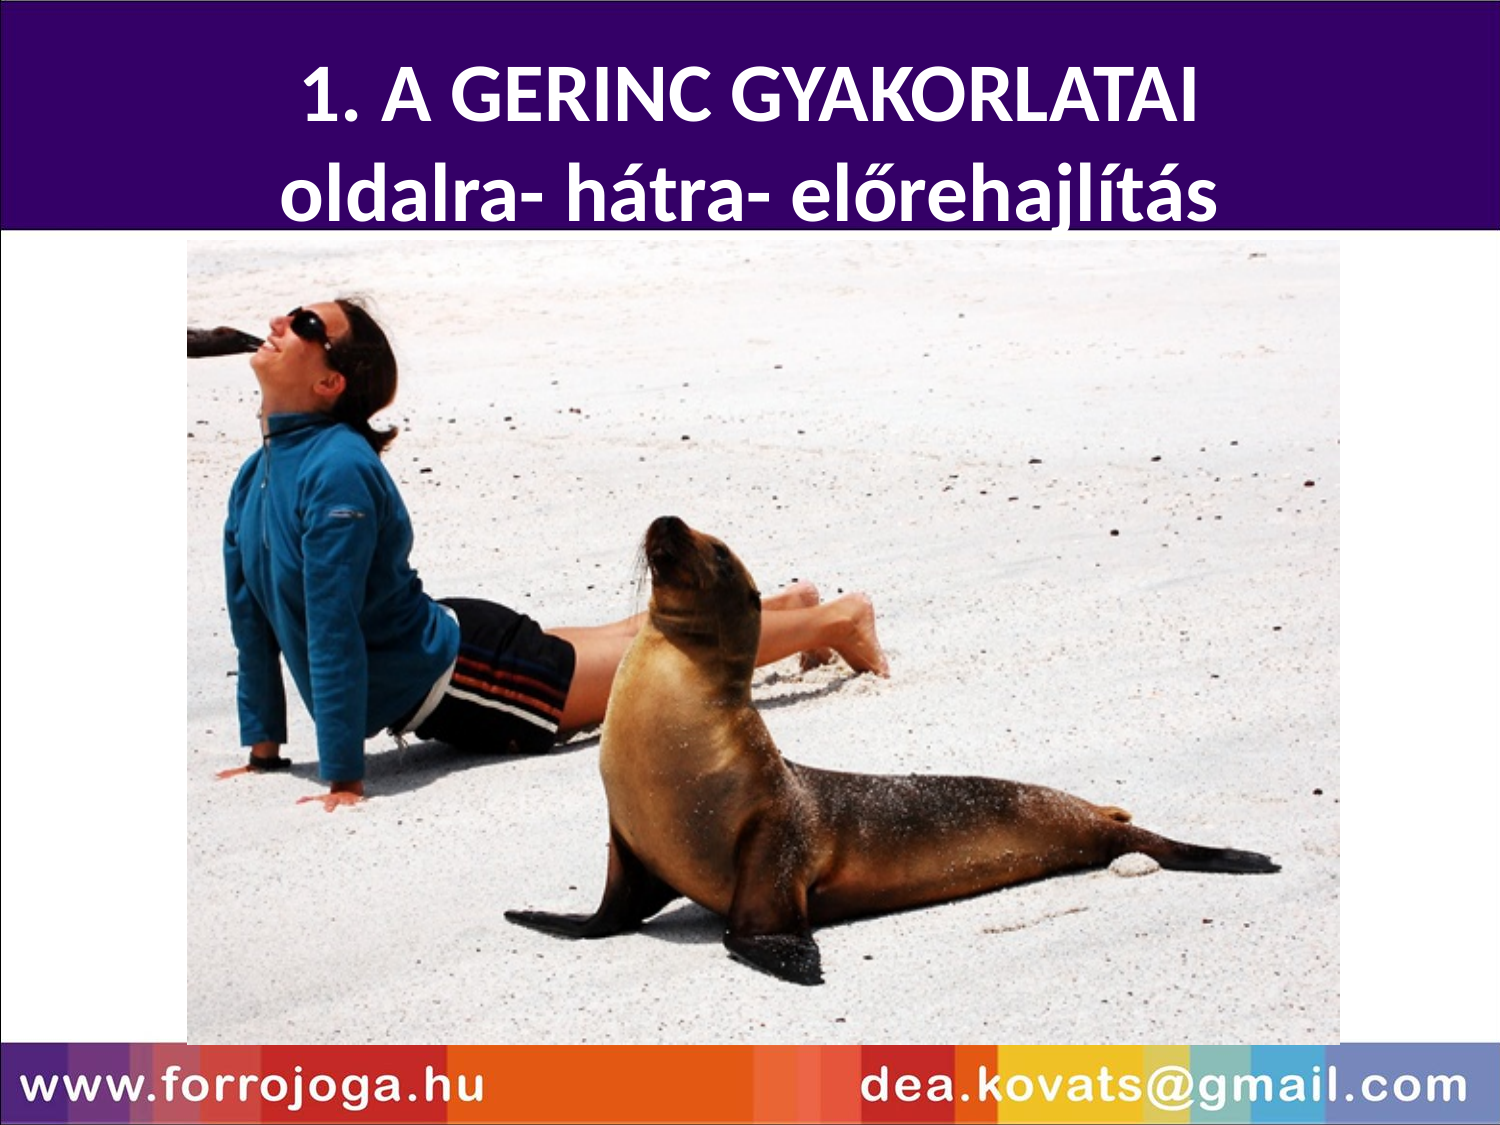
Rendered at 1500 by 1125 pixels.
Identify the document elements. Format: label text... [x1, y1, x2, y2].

text_box 1. A GERINC GYAKORLATAI oldalra- hátra- előrehajlítás [74, 32, 1425, 246]
picture [0, 0, 1500, 1125]
